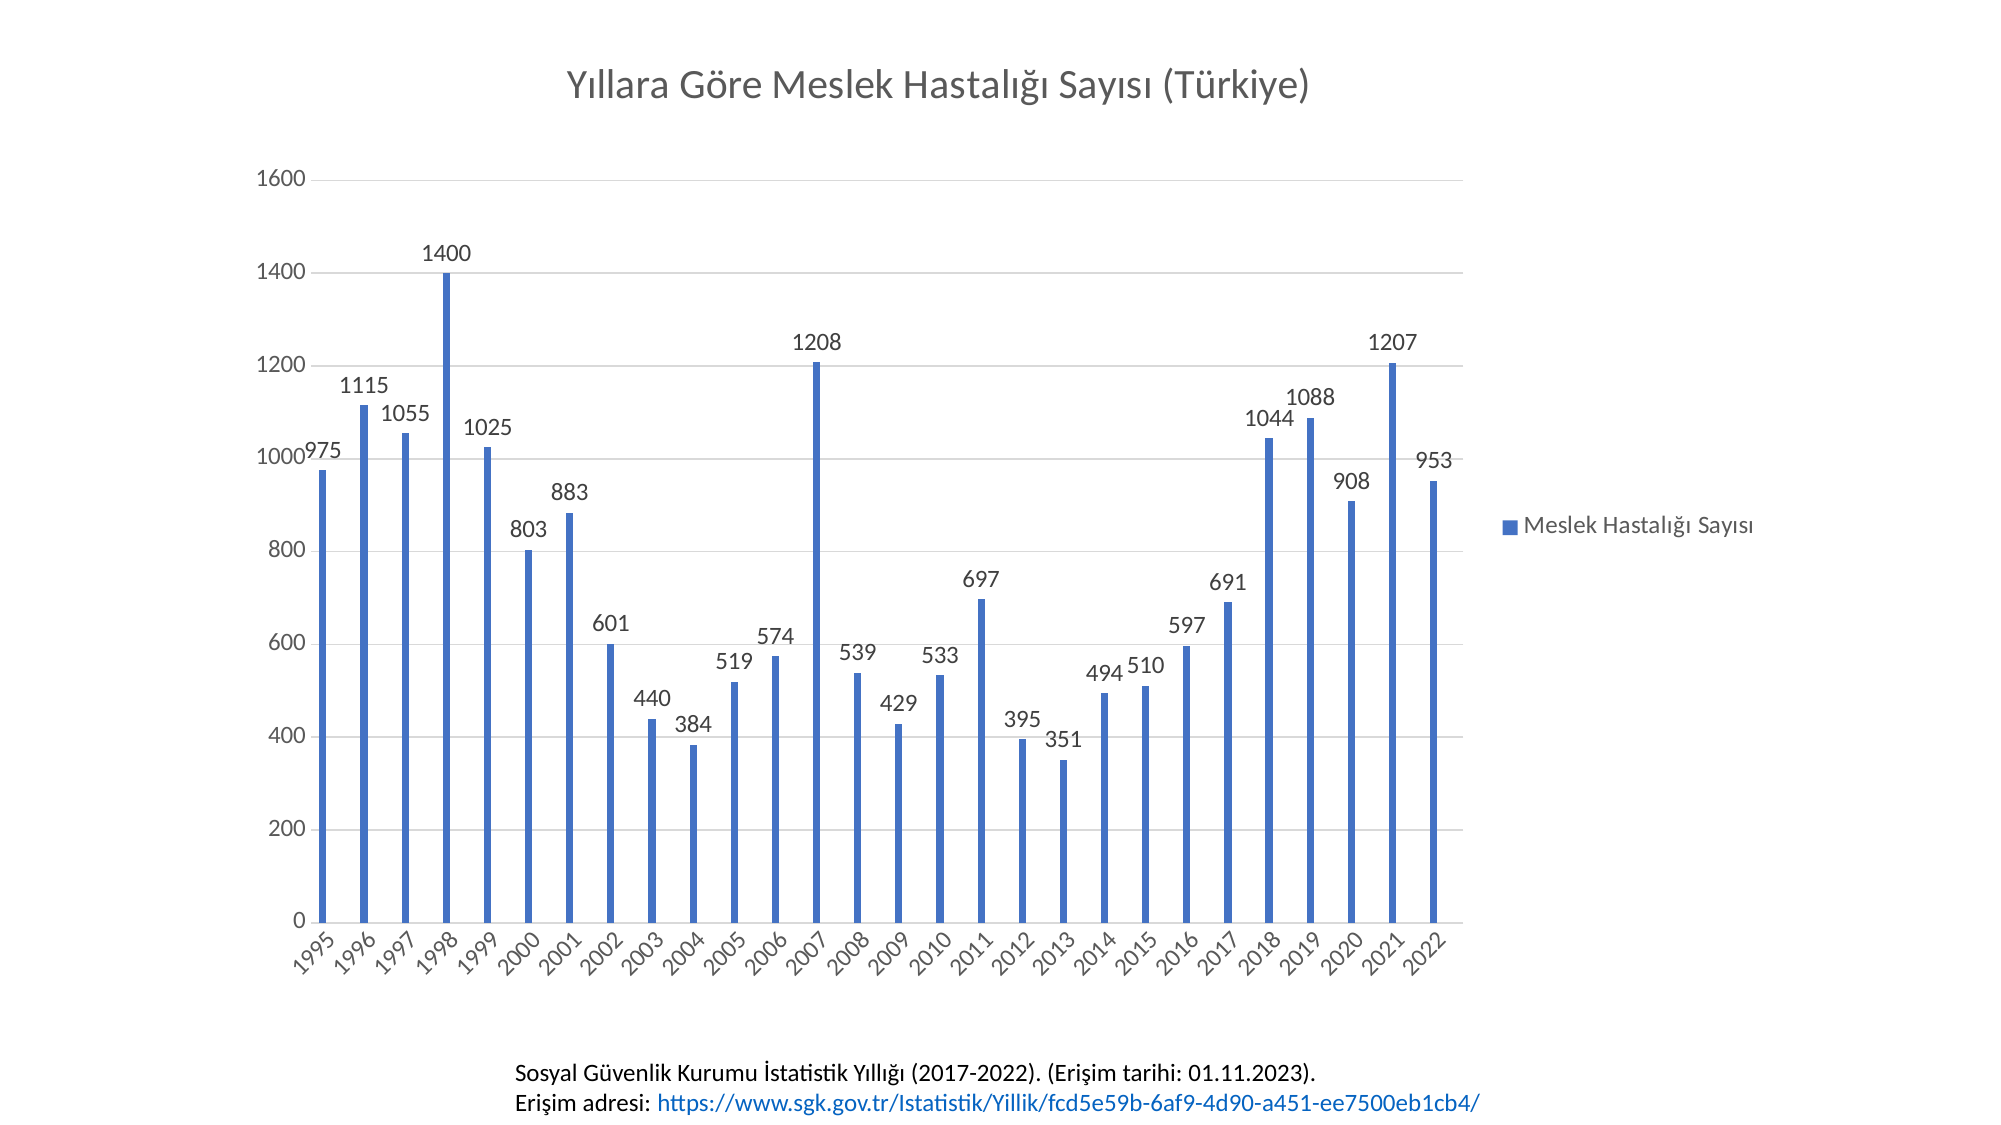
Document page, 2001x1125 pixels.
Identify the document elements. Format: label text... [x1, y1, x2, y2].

chart [224, 54, 1868, 1014]
text_box Sosyal Güvenlik Kurumu İstatistik Yıllığı (2017-2022). (Erişim tarihi: 01.11.2023). Erişim adresi: https://www.sgk.gov.tr/Istatistik/Yillik/fcd5e59b-6af9-4d90-a451-ee7500eb1cb4/ [500, 1049, 1500, 1124]
